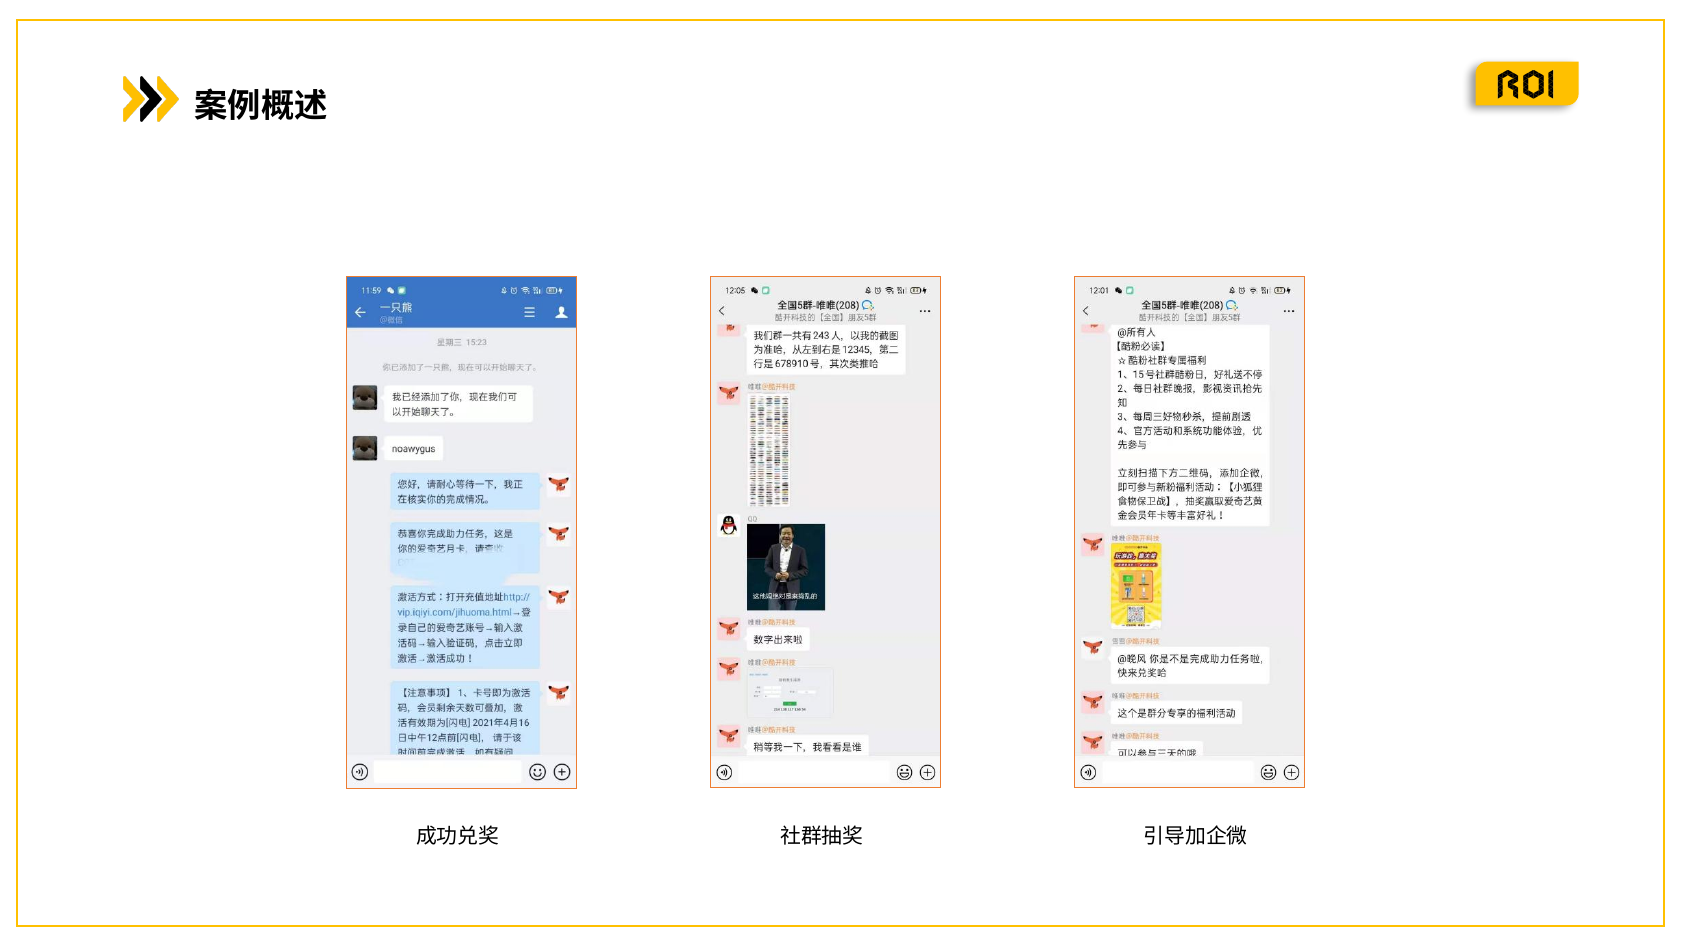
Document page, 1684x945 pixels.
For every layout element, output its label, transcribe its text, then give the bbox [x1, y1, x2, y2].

text_box 社群抽奖 [765, 815, 887, 855]
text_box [1475, 61, 1579, 106]
picture [710, 276, 941, 788]
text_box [123, 76, 180, 122]
picture [1074, 276, 1305, 788]
text_box 引导加企微 [1129, 815, 1269, 855]
picture [346, 276, 578, 789]
text_box 成功兑奖 [401, 815, 522, 855]
text_box [16, 19, 1665, 927]
